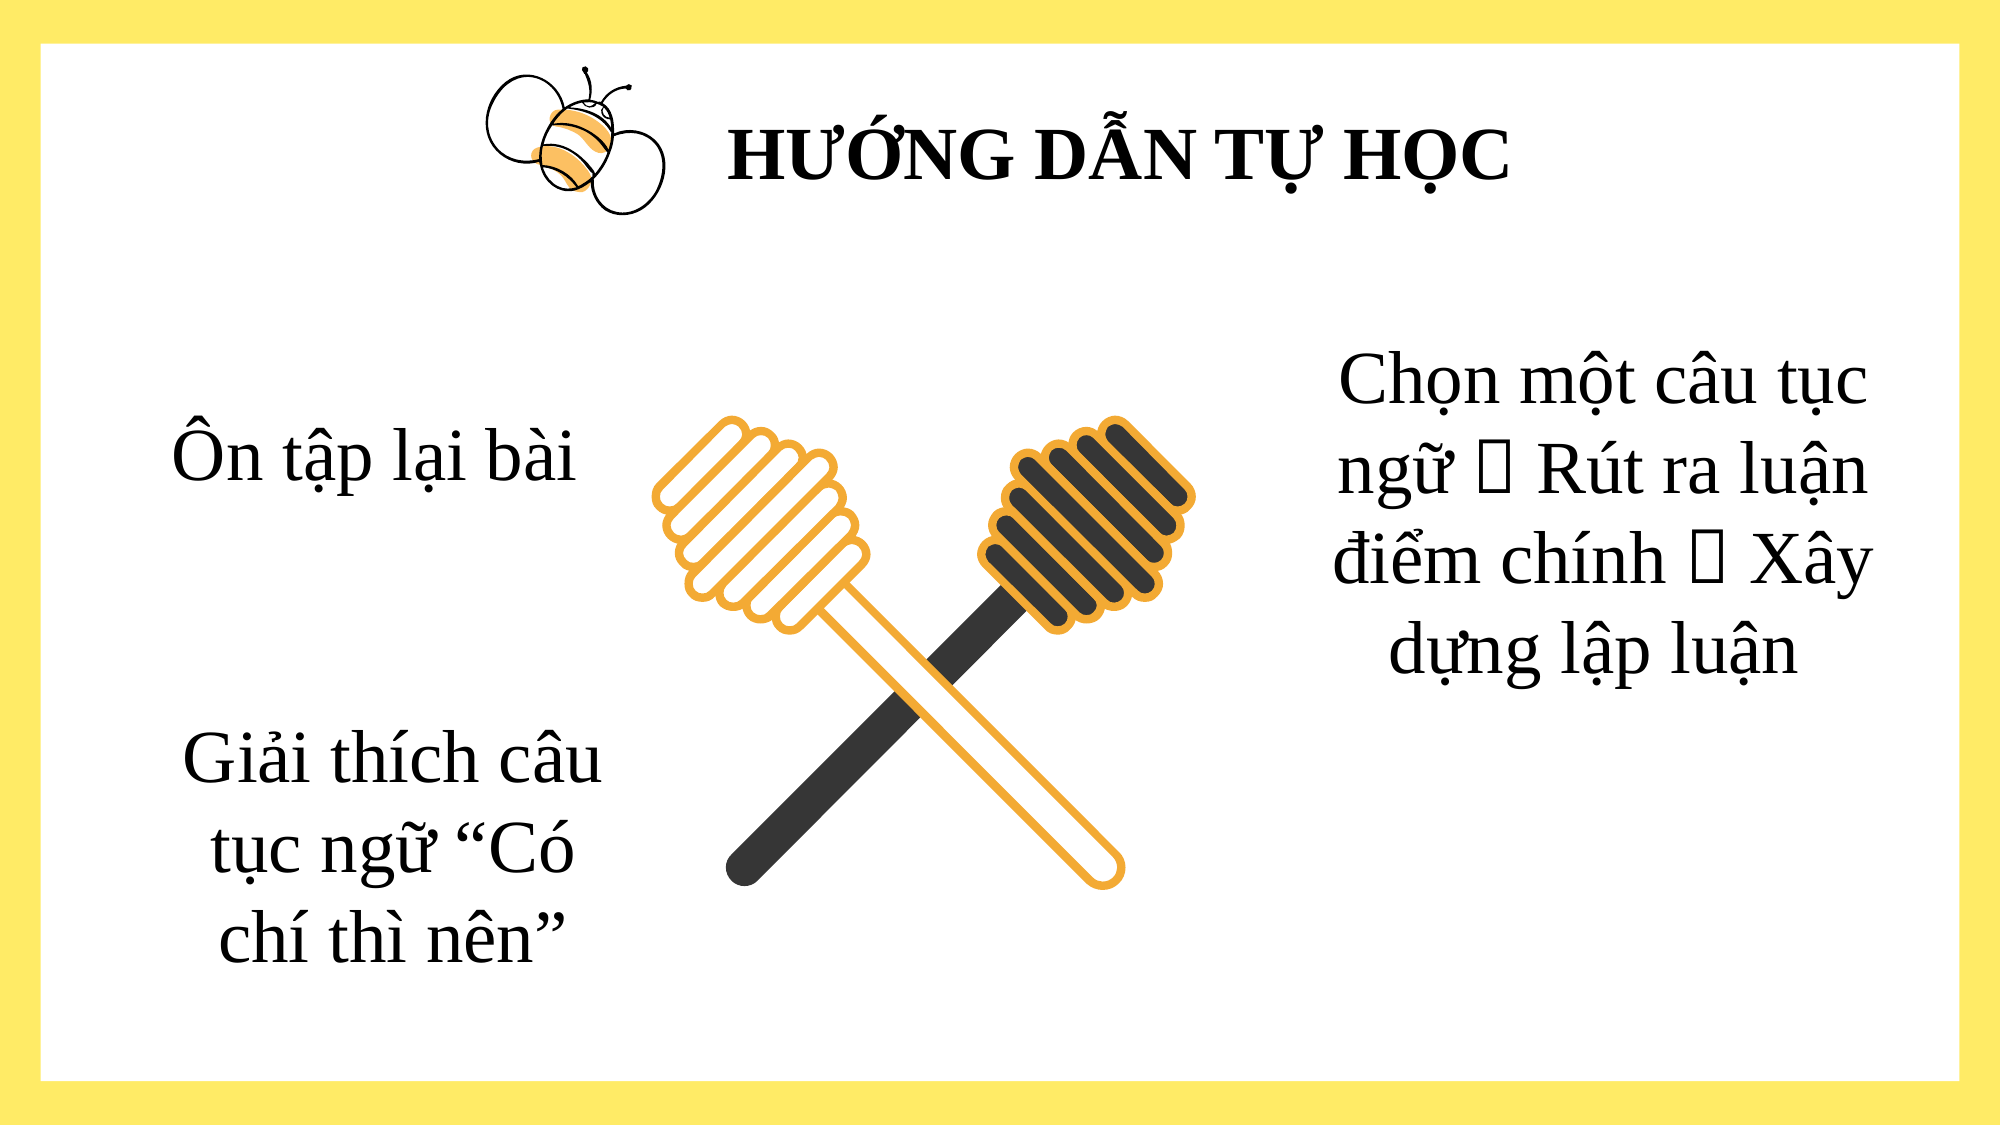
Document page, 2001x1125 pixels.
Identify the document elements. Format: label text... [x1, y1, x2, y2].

text_box HƯỚNG DẪN TỰ HỌC [712, 97, 1544, 203]
picture [484, 65, 666, 216]
text_box Giải thích câu tục ngữ “Có chí thì nên” [160, 700, 626, 985]
text_box Ôn tập lại bài [77, 398, 673, 504]
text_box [651, 415, 1126, 890]
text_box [1126, 415, 1196, 888]
text_box Chọn một câu tục ngữ  Rút ra luận điểm chính  Xây dựng lập luận [1264, 321, 1943, 697]
